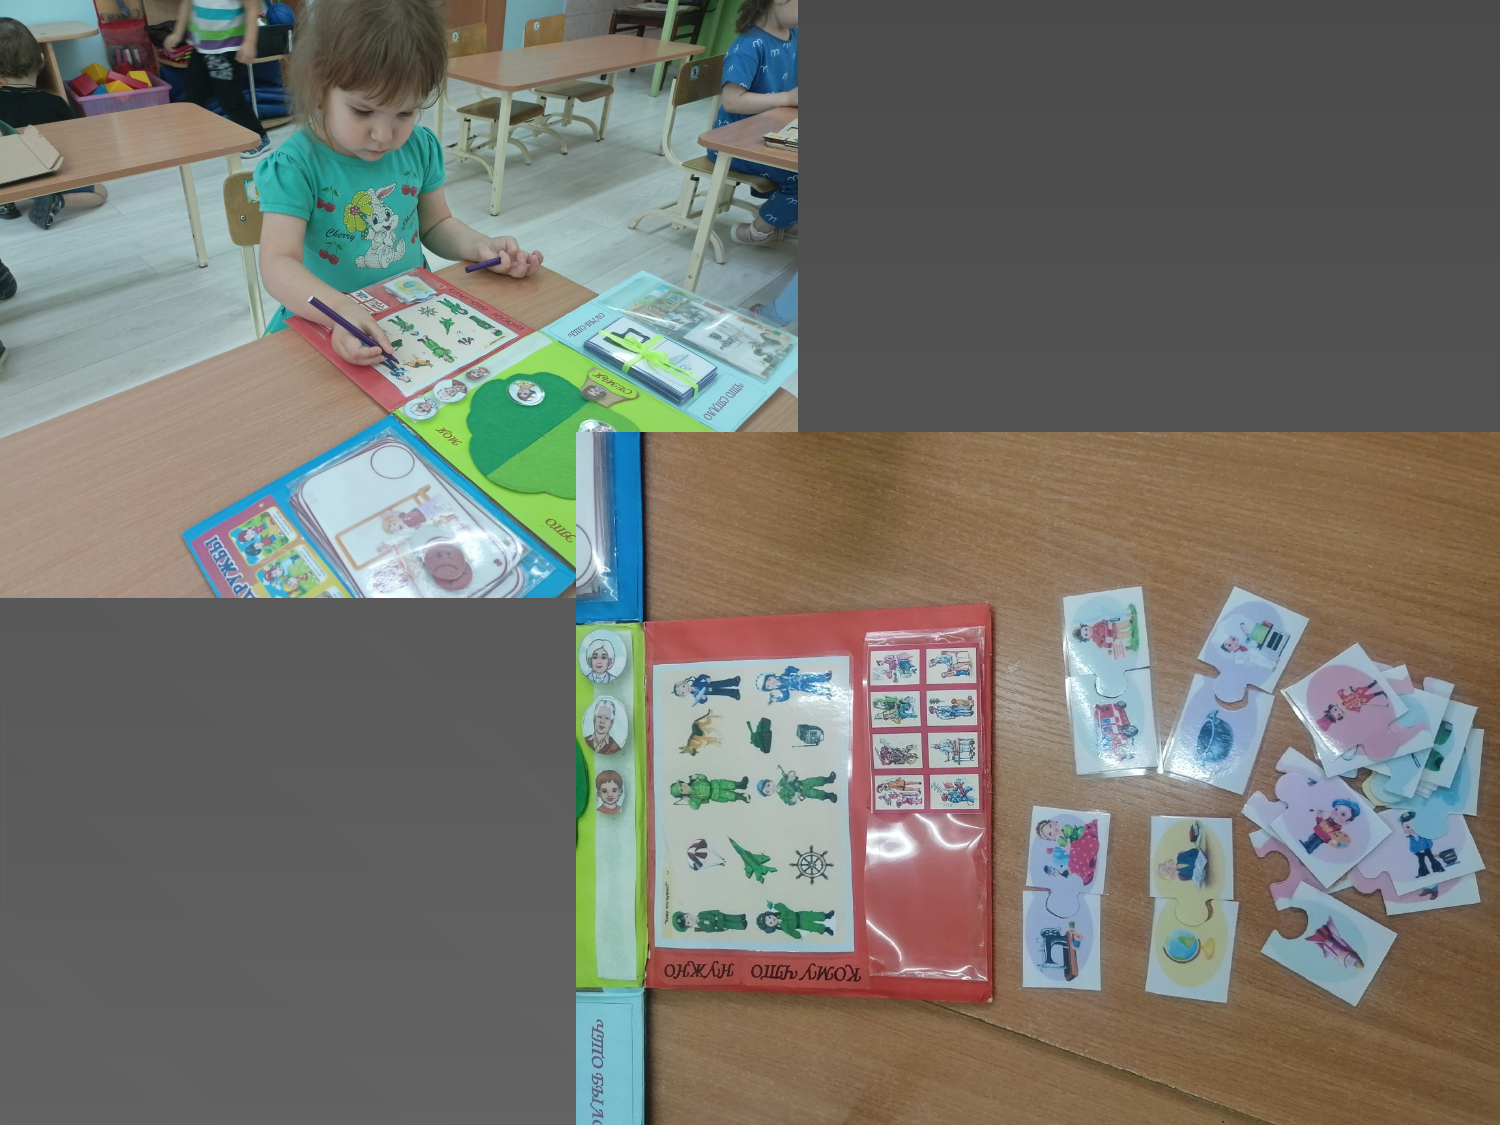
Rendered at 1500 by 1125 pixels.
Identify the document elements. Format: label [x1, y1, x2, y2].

picture [576, 432, 1500, 1125]
list [0, 0, 798, 599]
